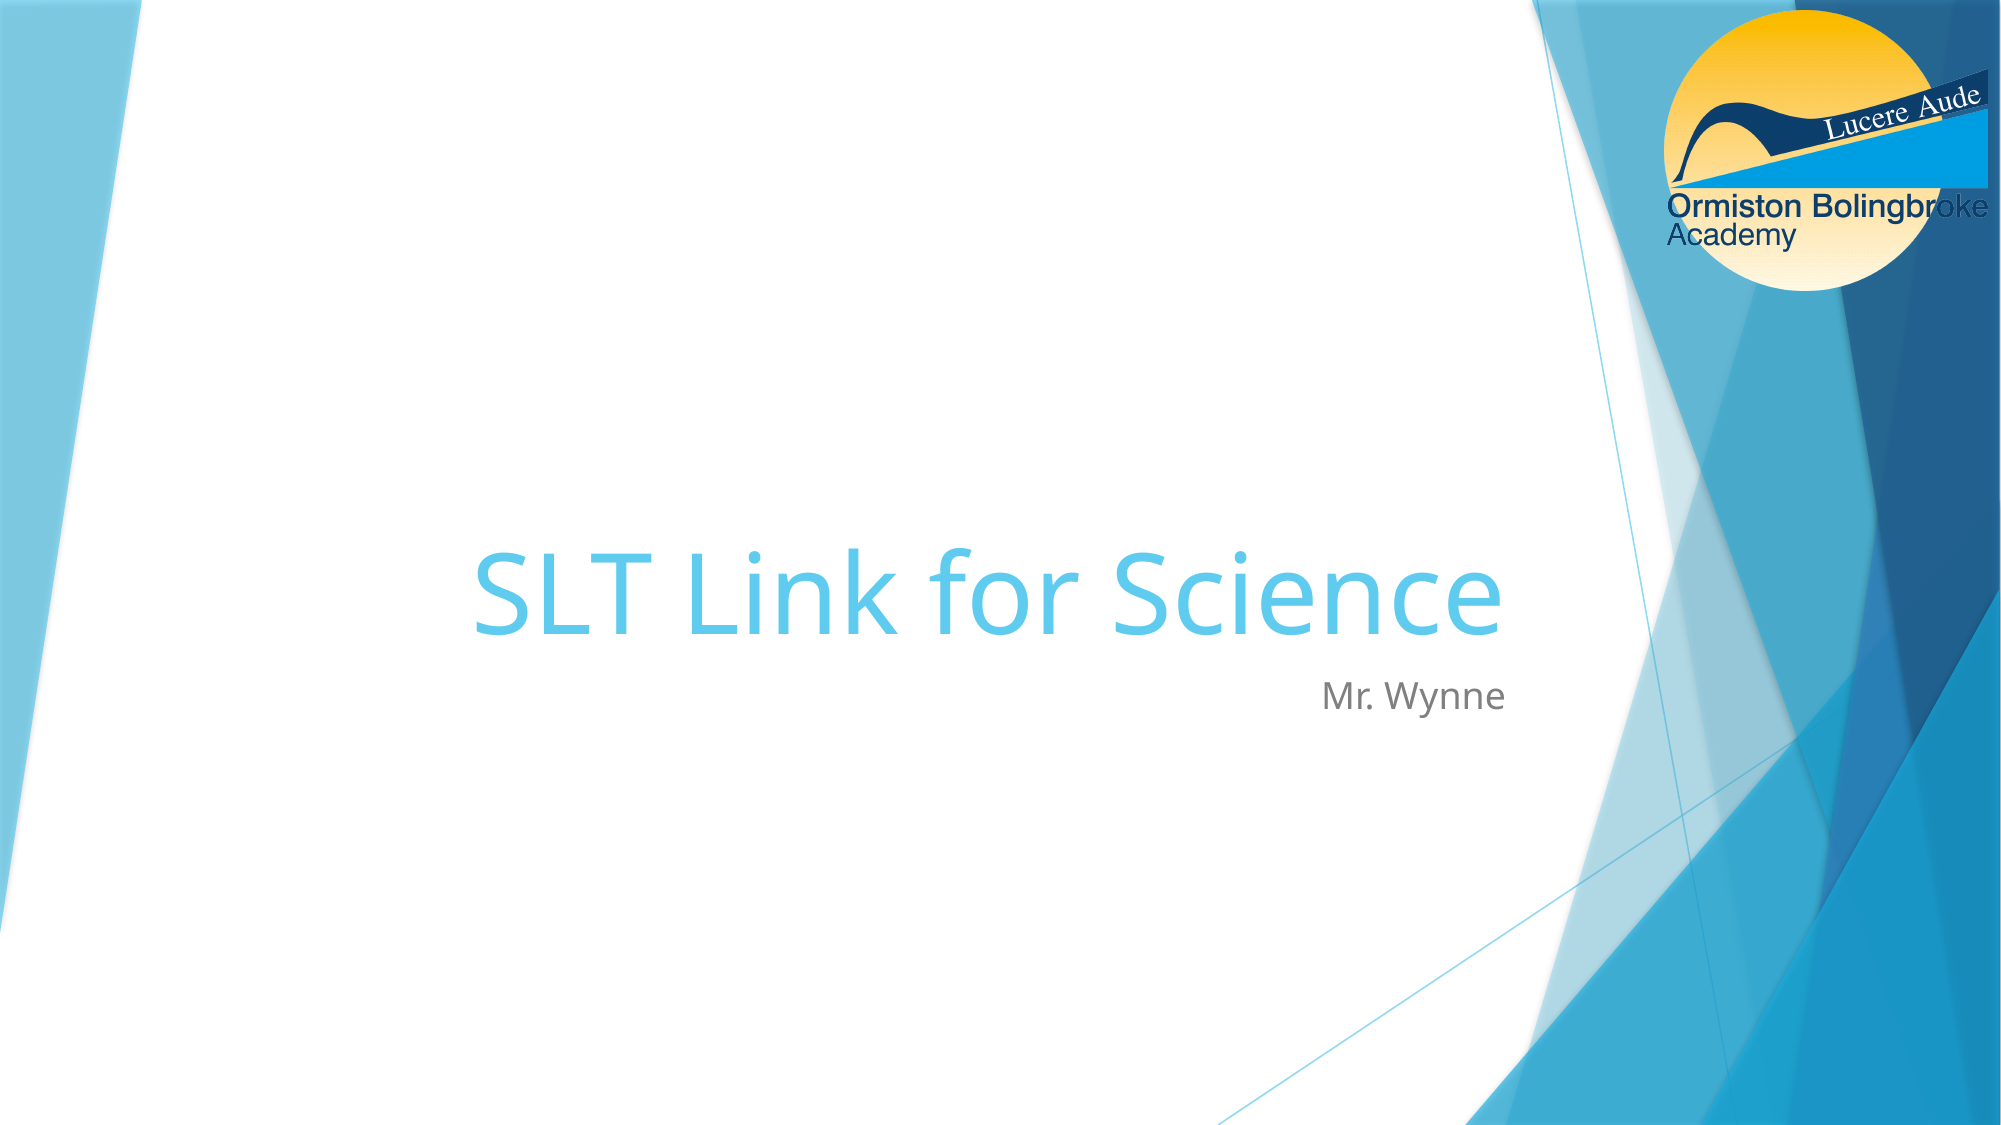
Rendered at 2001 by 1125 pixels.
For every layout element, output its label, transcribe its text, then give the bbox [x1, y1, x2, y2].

title SLT Link for Science [247, 394, 1522, 664]
subtitle Mr. Wynne [247, 664, 1522, 845]
picture [1664, 10, 1988, 292]
